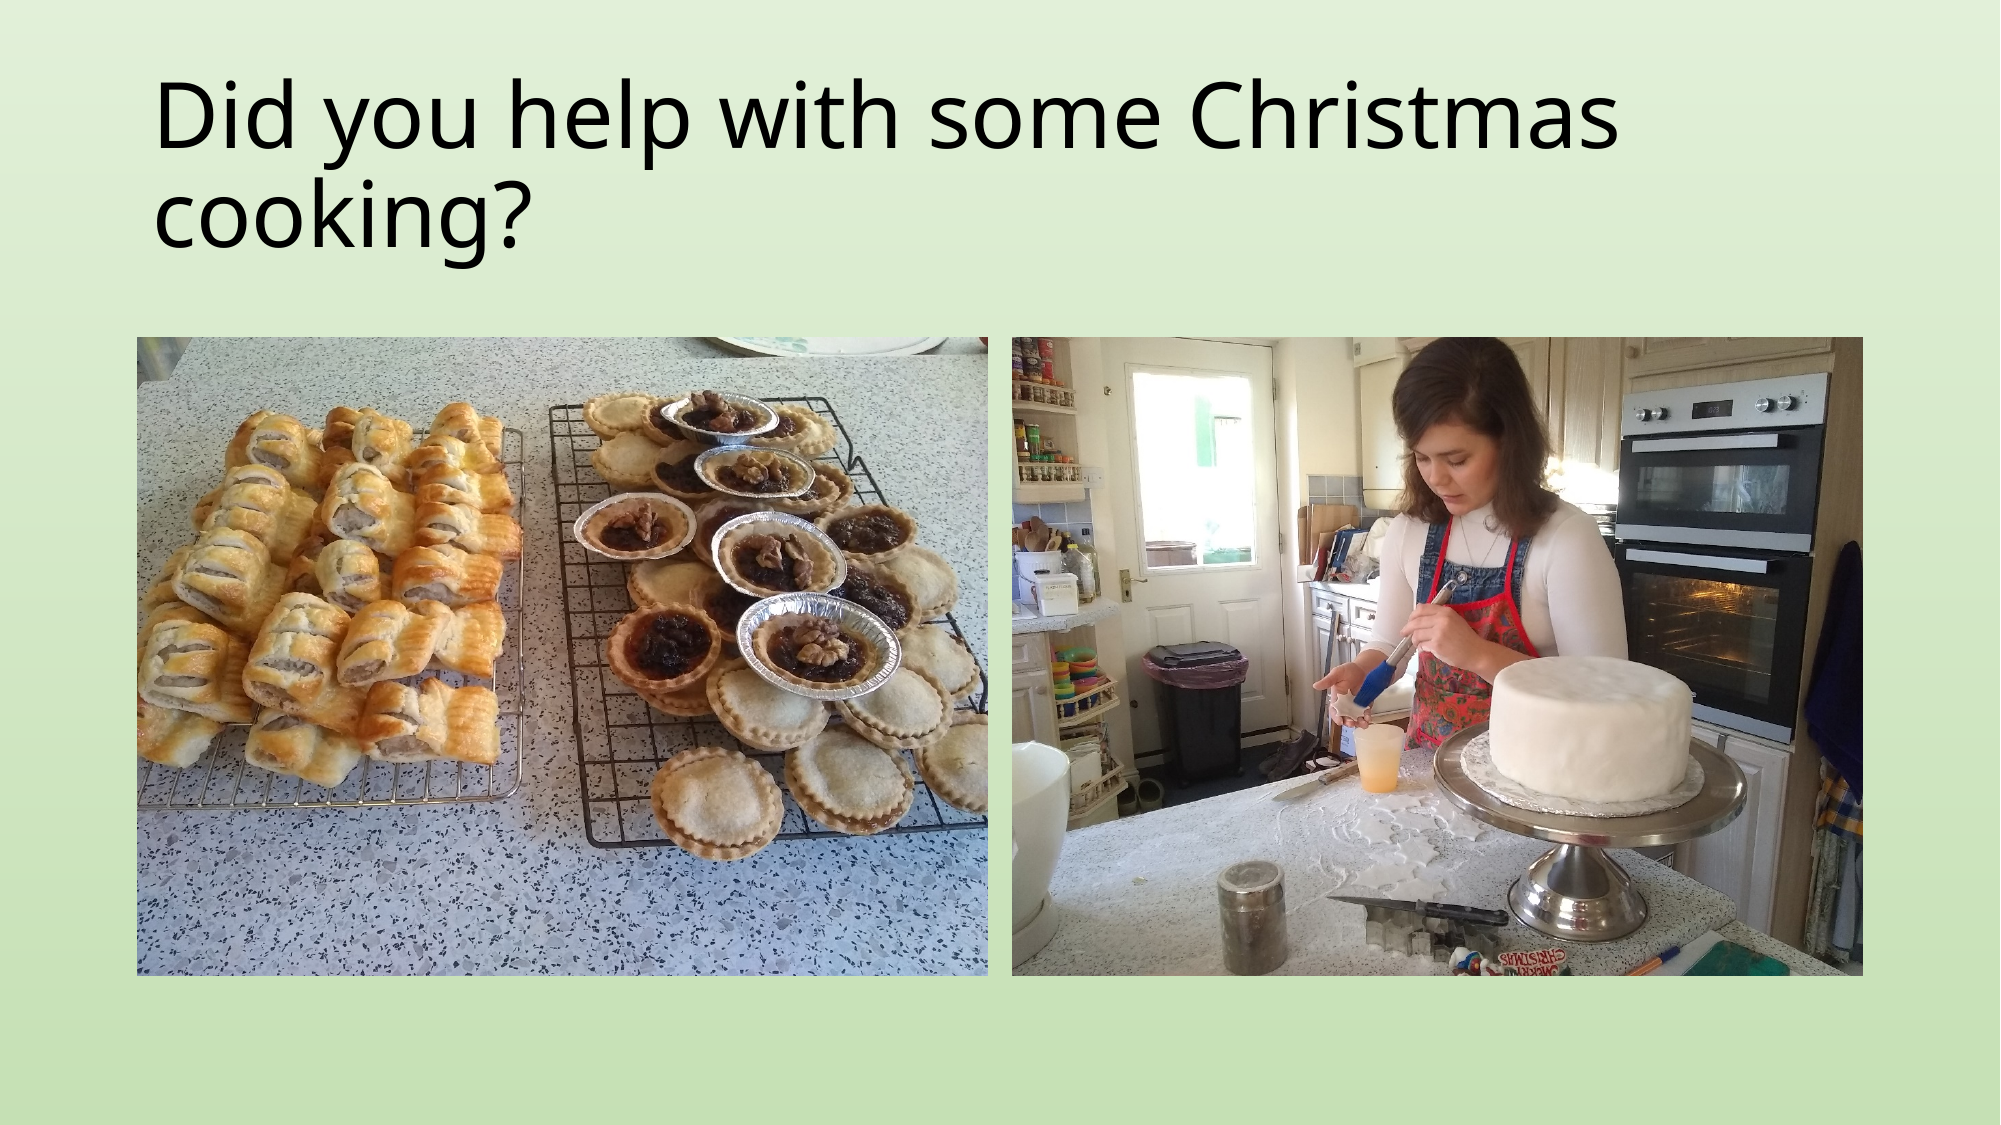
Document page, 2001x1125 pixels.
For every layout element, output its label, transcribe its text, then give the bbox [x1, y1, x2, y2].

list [137, 337, 988, 976]
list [1012, 337, 1863, 976]
title Did you help with some Christmas cooking? [137, 59, 1863, 278]
